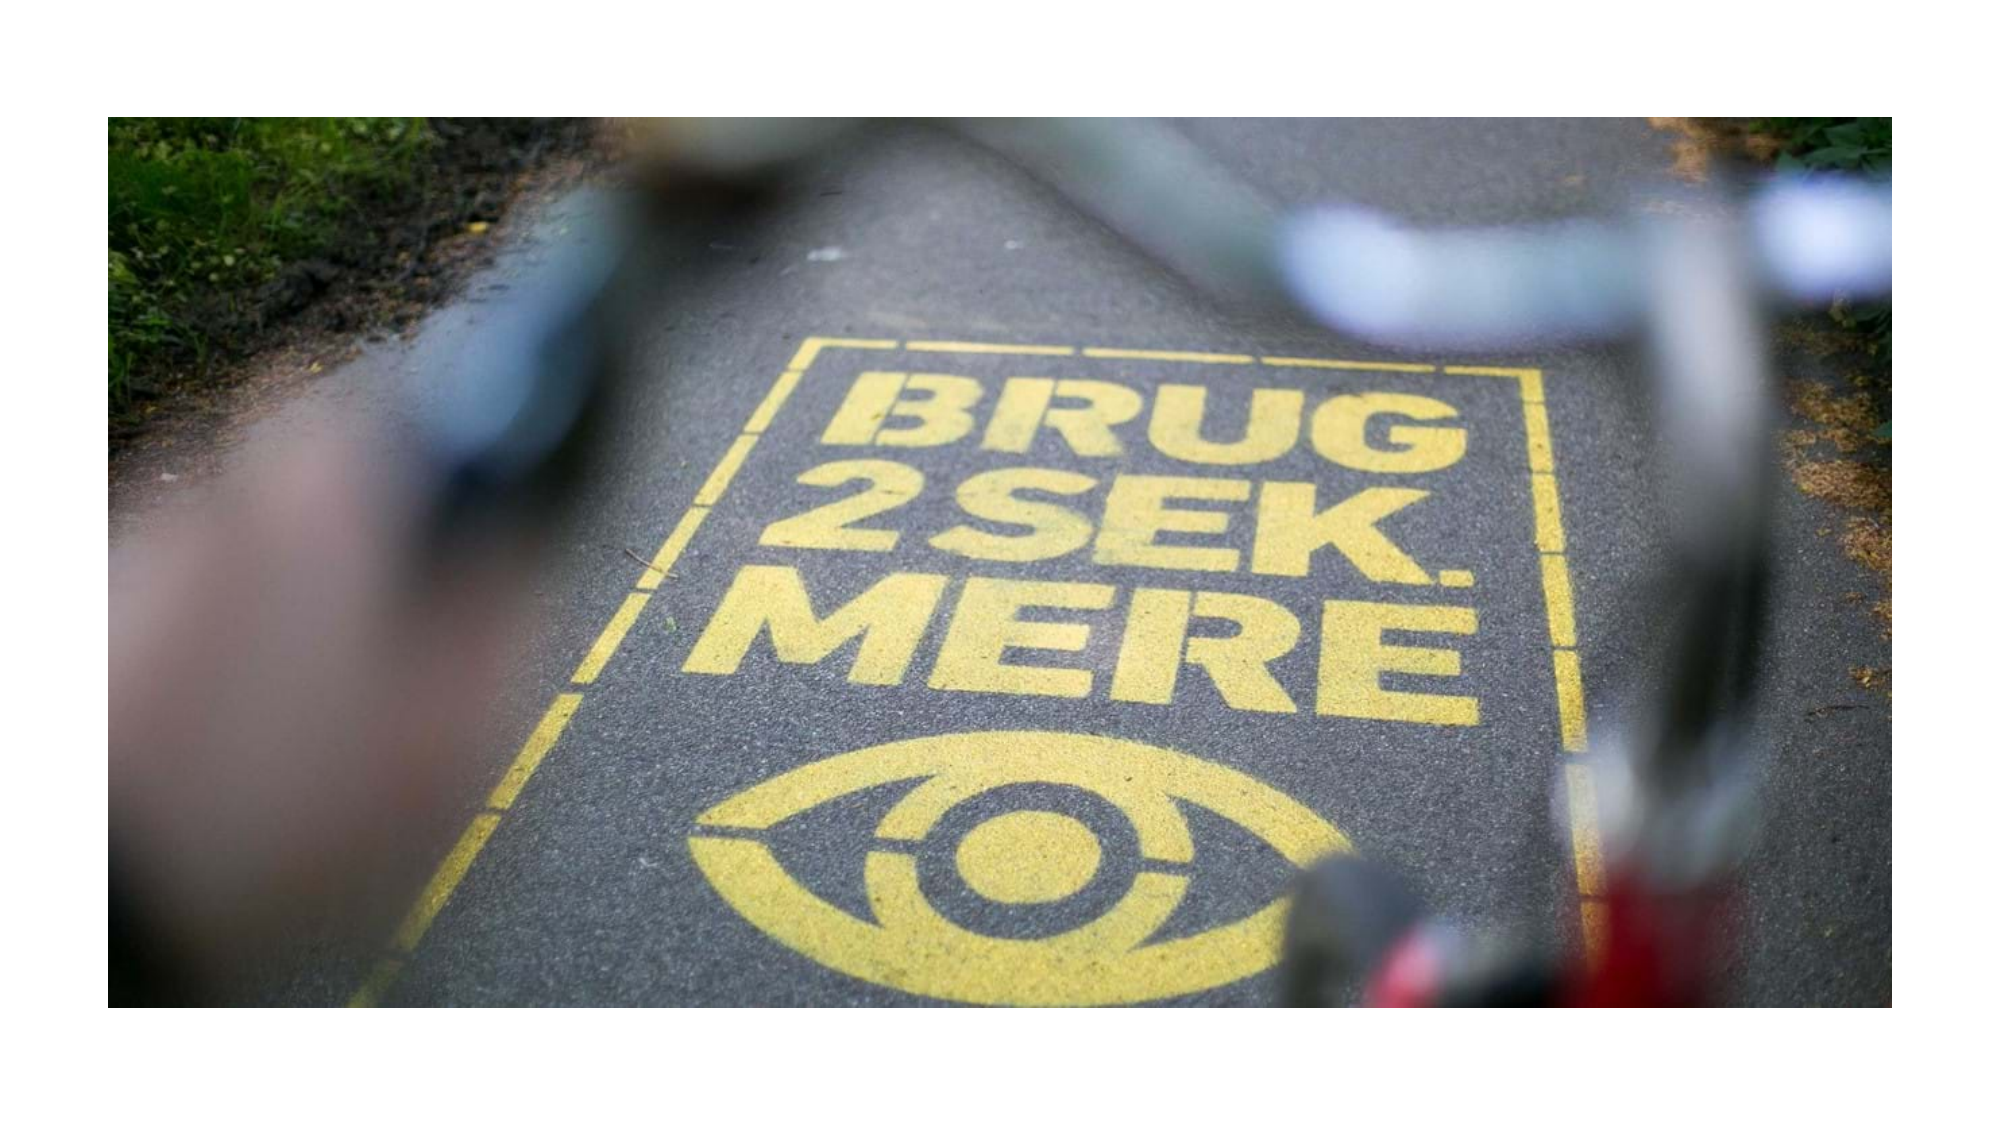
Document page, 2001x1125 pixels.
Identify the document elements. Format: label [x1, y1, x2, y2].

picture [108, 117, 1892, 1008]
